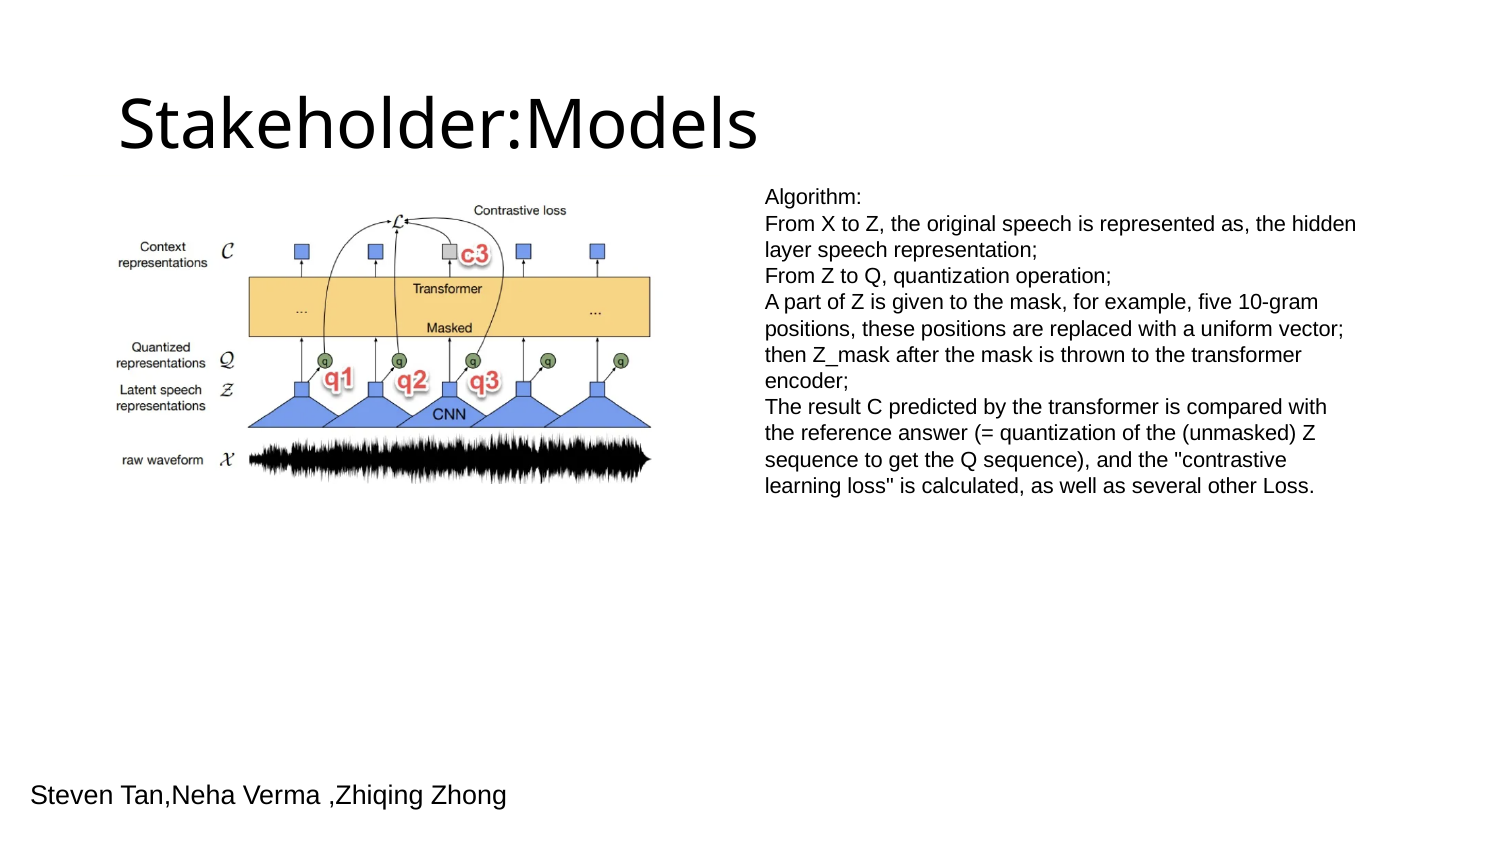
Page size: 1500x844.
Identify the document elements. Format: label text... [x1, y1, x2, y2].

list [63, 175, 720, 484]
text_box Steven Tan,Neha Verma ,Zhiqing Zhong [15, 770, 533, 844]
title Stakeholder:Models [103, 44, 1397, 208]
text_box Algorithm: From X to Z, the original speech is represented as, the hidden layer speech representation; From Z to Q, quantization operation; A part of Z is given to the mask, for example, five 10-gram positions, these positions are replaced with a uniform vector; then Z_mask after the mask is thrown to the transformer encoder; The result C predicted by the transformer is compared with the reference answer (= quantization of the (unmasked) Z sequence to get the Q sequence), and the "contrastive learning loss" is calculated, as well as several other Loss. [749, 175, 1376, 505]
